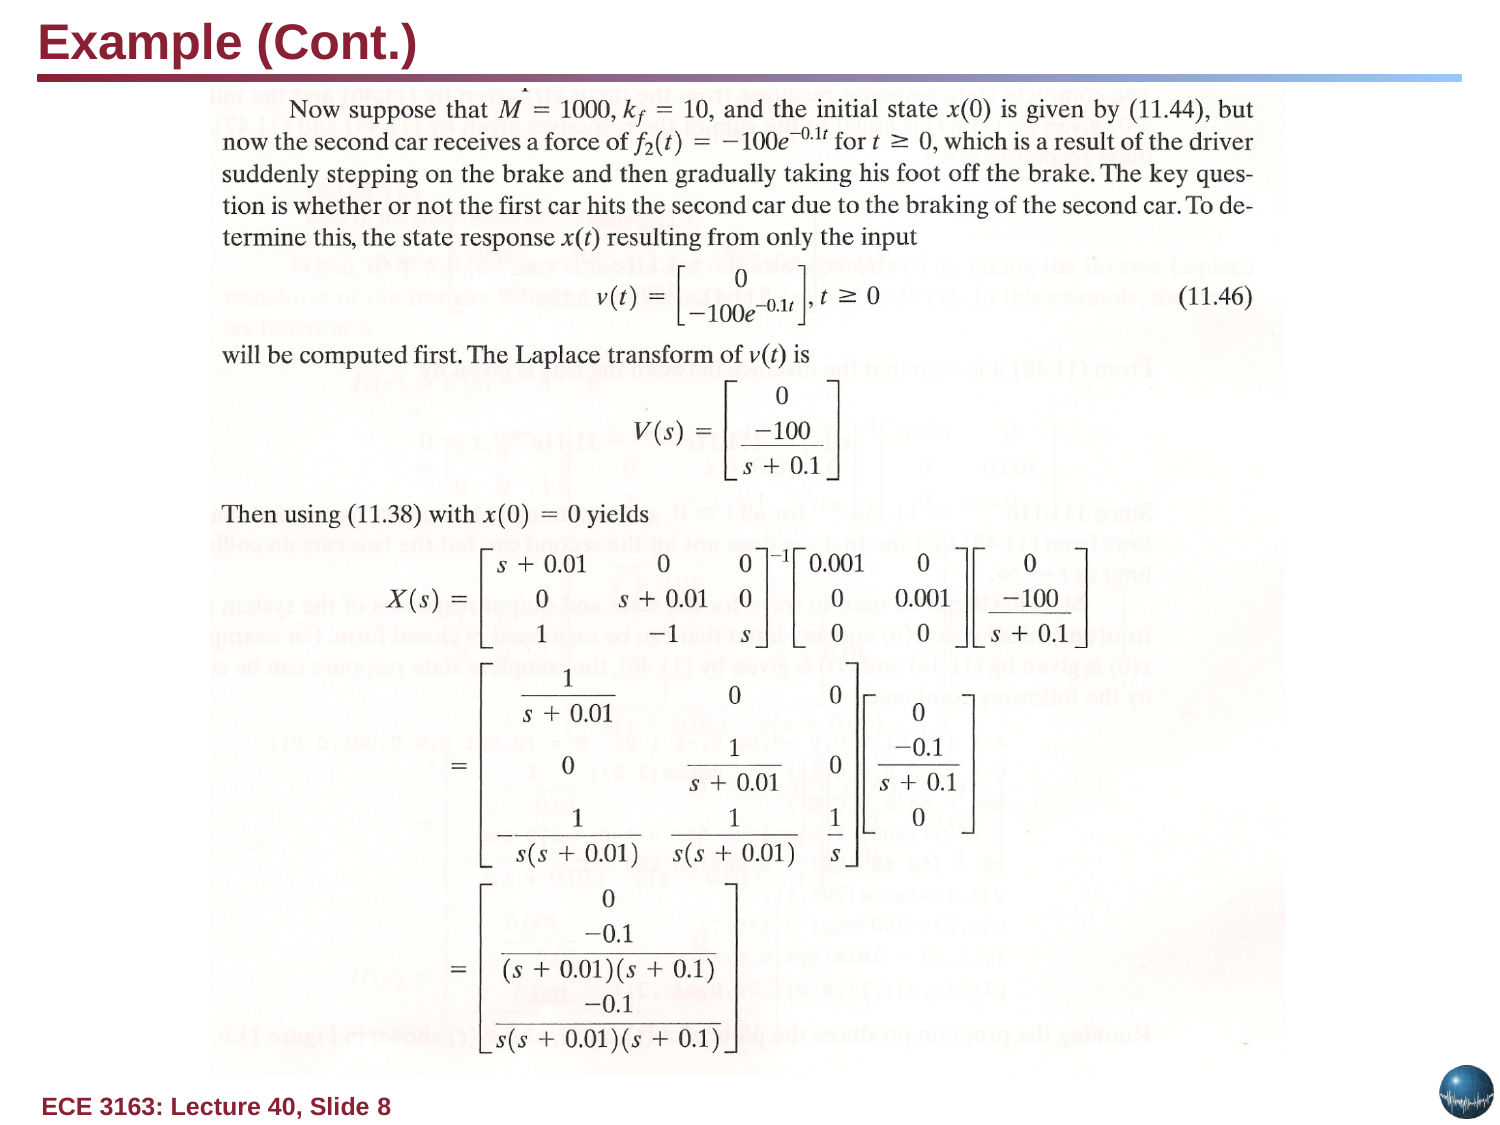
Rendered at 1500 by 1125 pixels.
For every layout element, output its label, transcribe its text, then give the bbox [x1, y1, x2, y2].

picture [210, 88, 1286, 1077]
picture [1439, 1065, 1494, 1119]
text_box Example (Cont.) [37, 9, 1445, 70]
